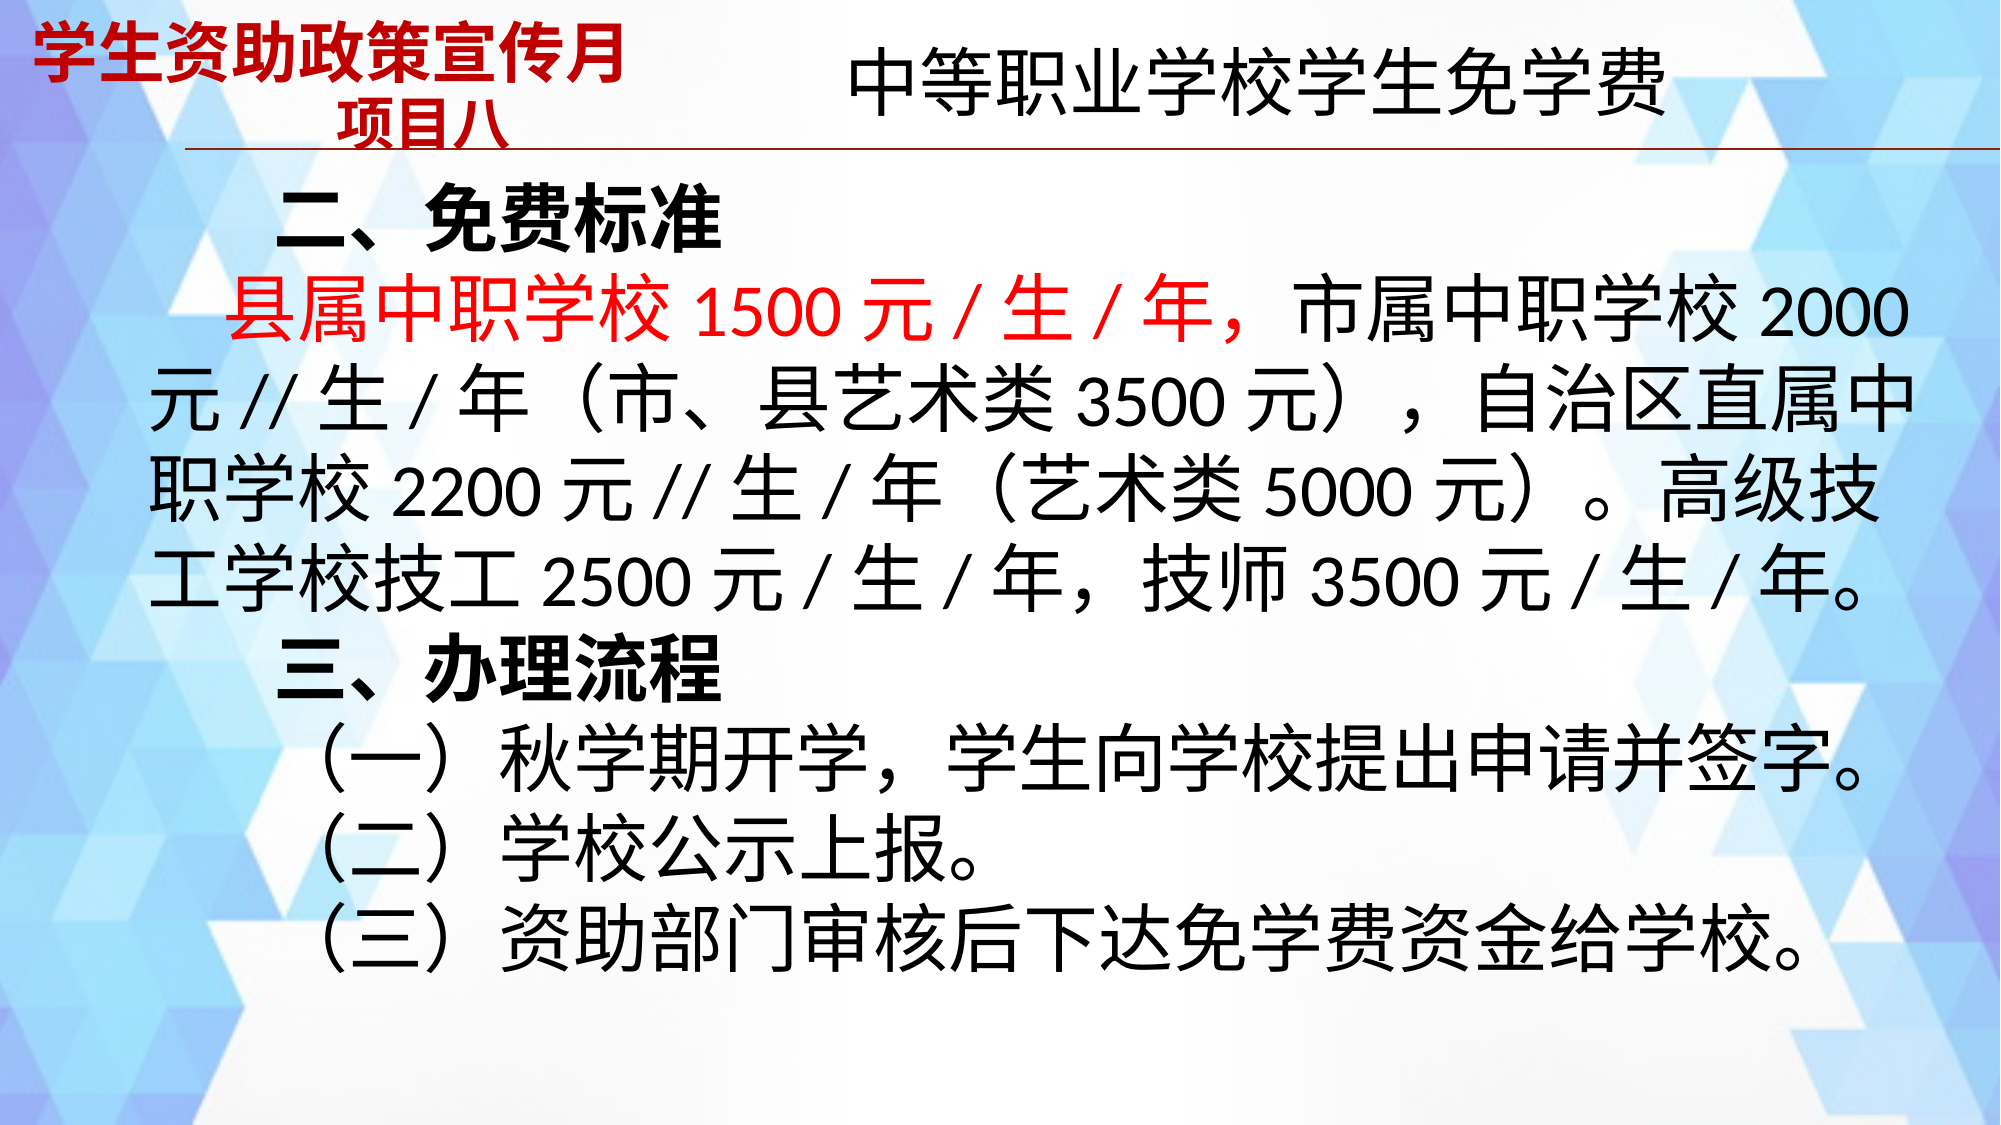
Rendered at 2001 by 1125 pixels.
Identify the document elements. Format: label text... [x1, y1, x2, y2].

text_box 二、免费标准 县属中职学校1500元/生/年，市属中职学校2000元//生/年（市、县艺术类3500元），自治区直属中职学校2200元//生/年（艺术类5000元）。高级技工学校技工2500元/生/年，技师3500元/生/年。 三、办理流程 （一）秋学期开学，学生向学校提出申请并签字。 （二）学校公示上报。 （三）资助部门审核后下达免学费资金给学校。 [132, 163, 1950, 989]
title 学生资助政策宣传月 项目八 [31, 23, 715, 212]
list 中等职业学校学生免学费 [715, 35, 1982, 673]
